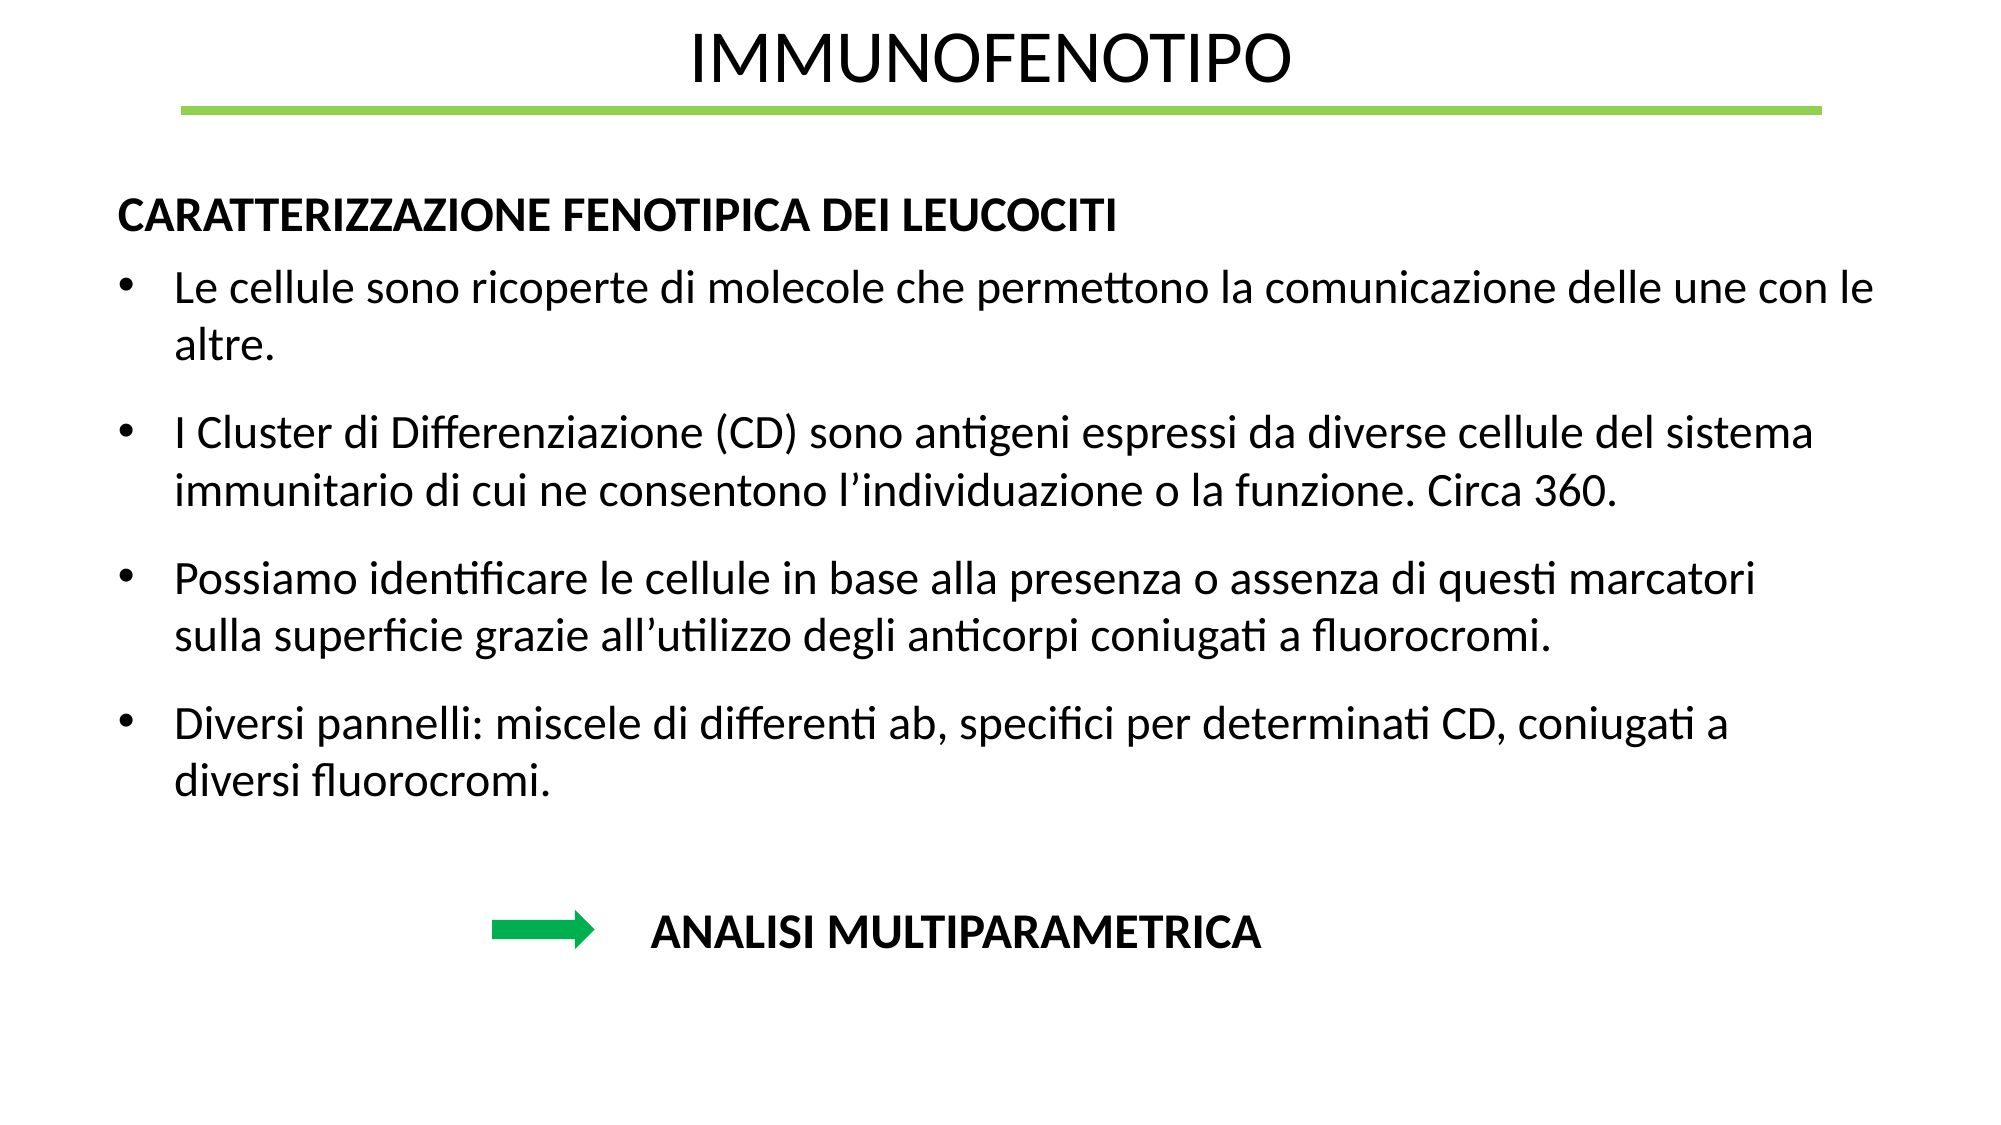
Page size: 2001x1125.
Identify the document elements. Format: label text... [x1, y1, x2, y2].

text_box CARATTERIZZAZIONE FENOTIPICA DEI LEUCOCITI [103, 174, 1188, 249]
text_box Le cellule sono ricoperte di molecole che permettono la comunicazione delle une con le altre. [103, 247, 1896, 378]
text_box IMMUNOFENOTIPO [0, 0, 2000, 105]
text_box ANALISI MULTIPARAMETRICA [635, 891, 1483, 967]
text_box [492, 909, 595, 950]
text_box Diversi pannelli: miscele di differenti ab, specifici per determinati CD, coniugati a diversi fluorocromi. [103, 684, 1823, 814]
text_box I Cluster di Differenziazione (CD) sono antigeni espressi da diverse cellule del sistema immunitario di cui ne consentono l’individuazione o la funzione. Circa 360. [103, 393, 1896, 524]
text_box Possiamo identificare le cellule in base alla presenza o assenza di questi marcatori sulla superficie grazie all’utilizzo degli anticorpi coniugati a fluorocromi. [103, 538, 1823, 669]
